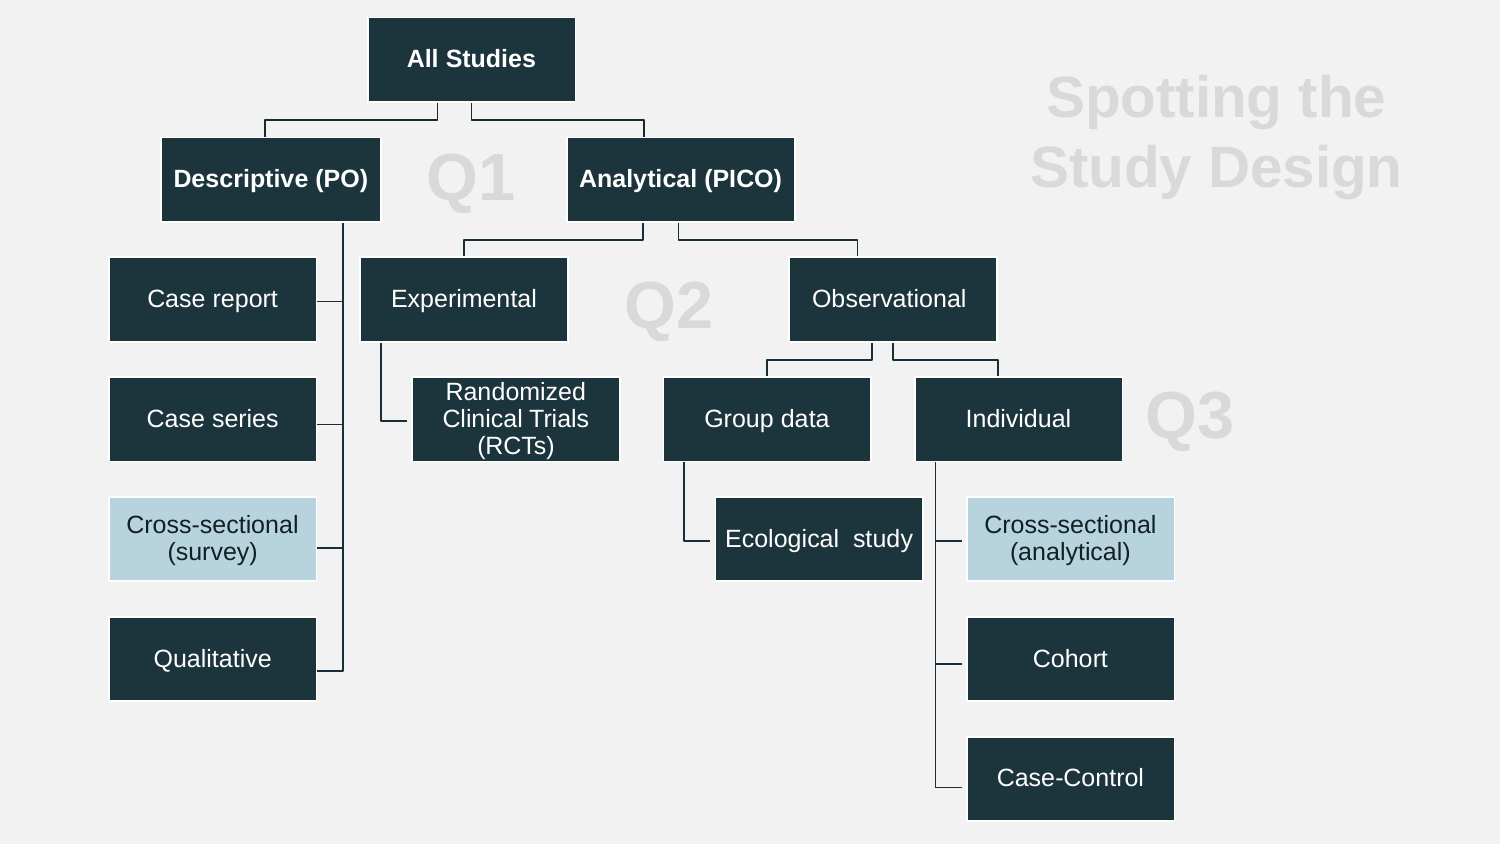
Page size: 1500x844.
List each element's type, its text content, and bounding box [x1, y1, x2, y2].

text_box Spotting the Study Design [1180, 51, 1453, 207]
text_box Q3 [1180, 364, 1330, 460]
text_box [108, 17, 1175, 822]
